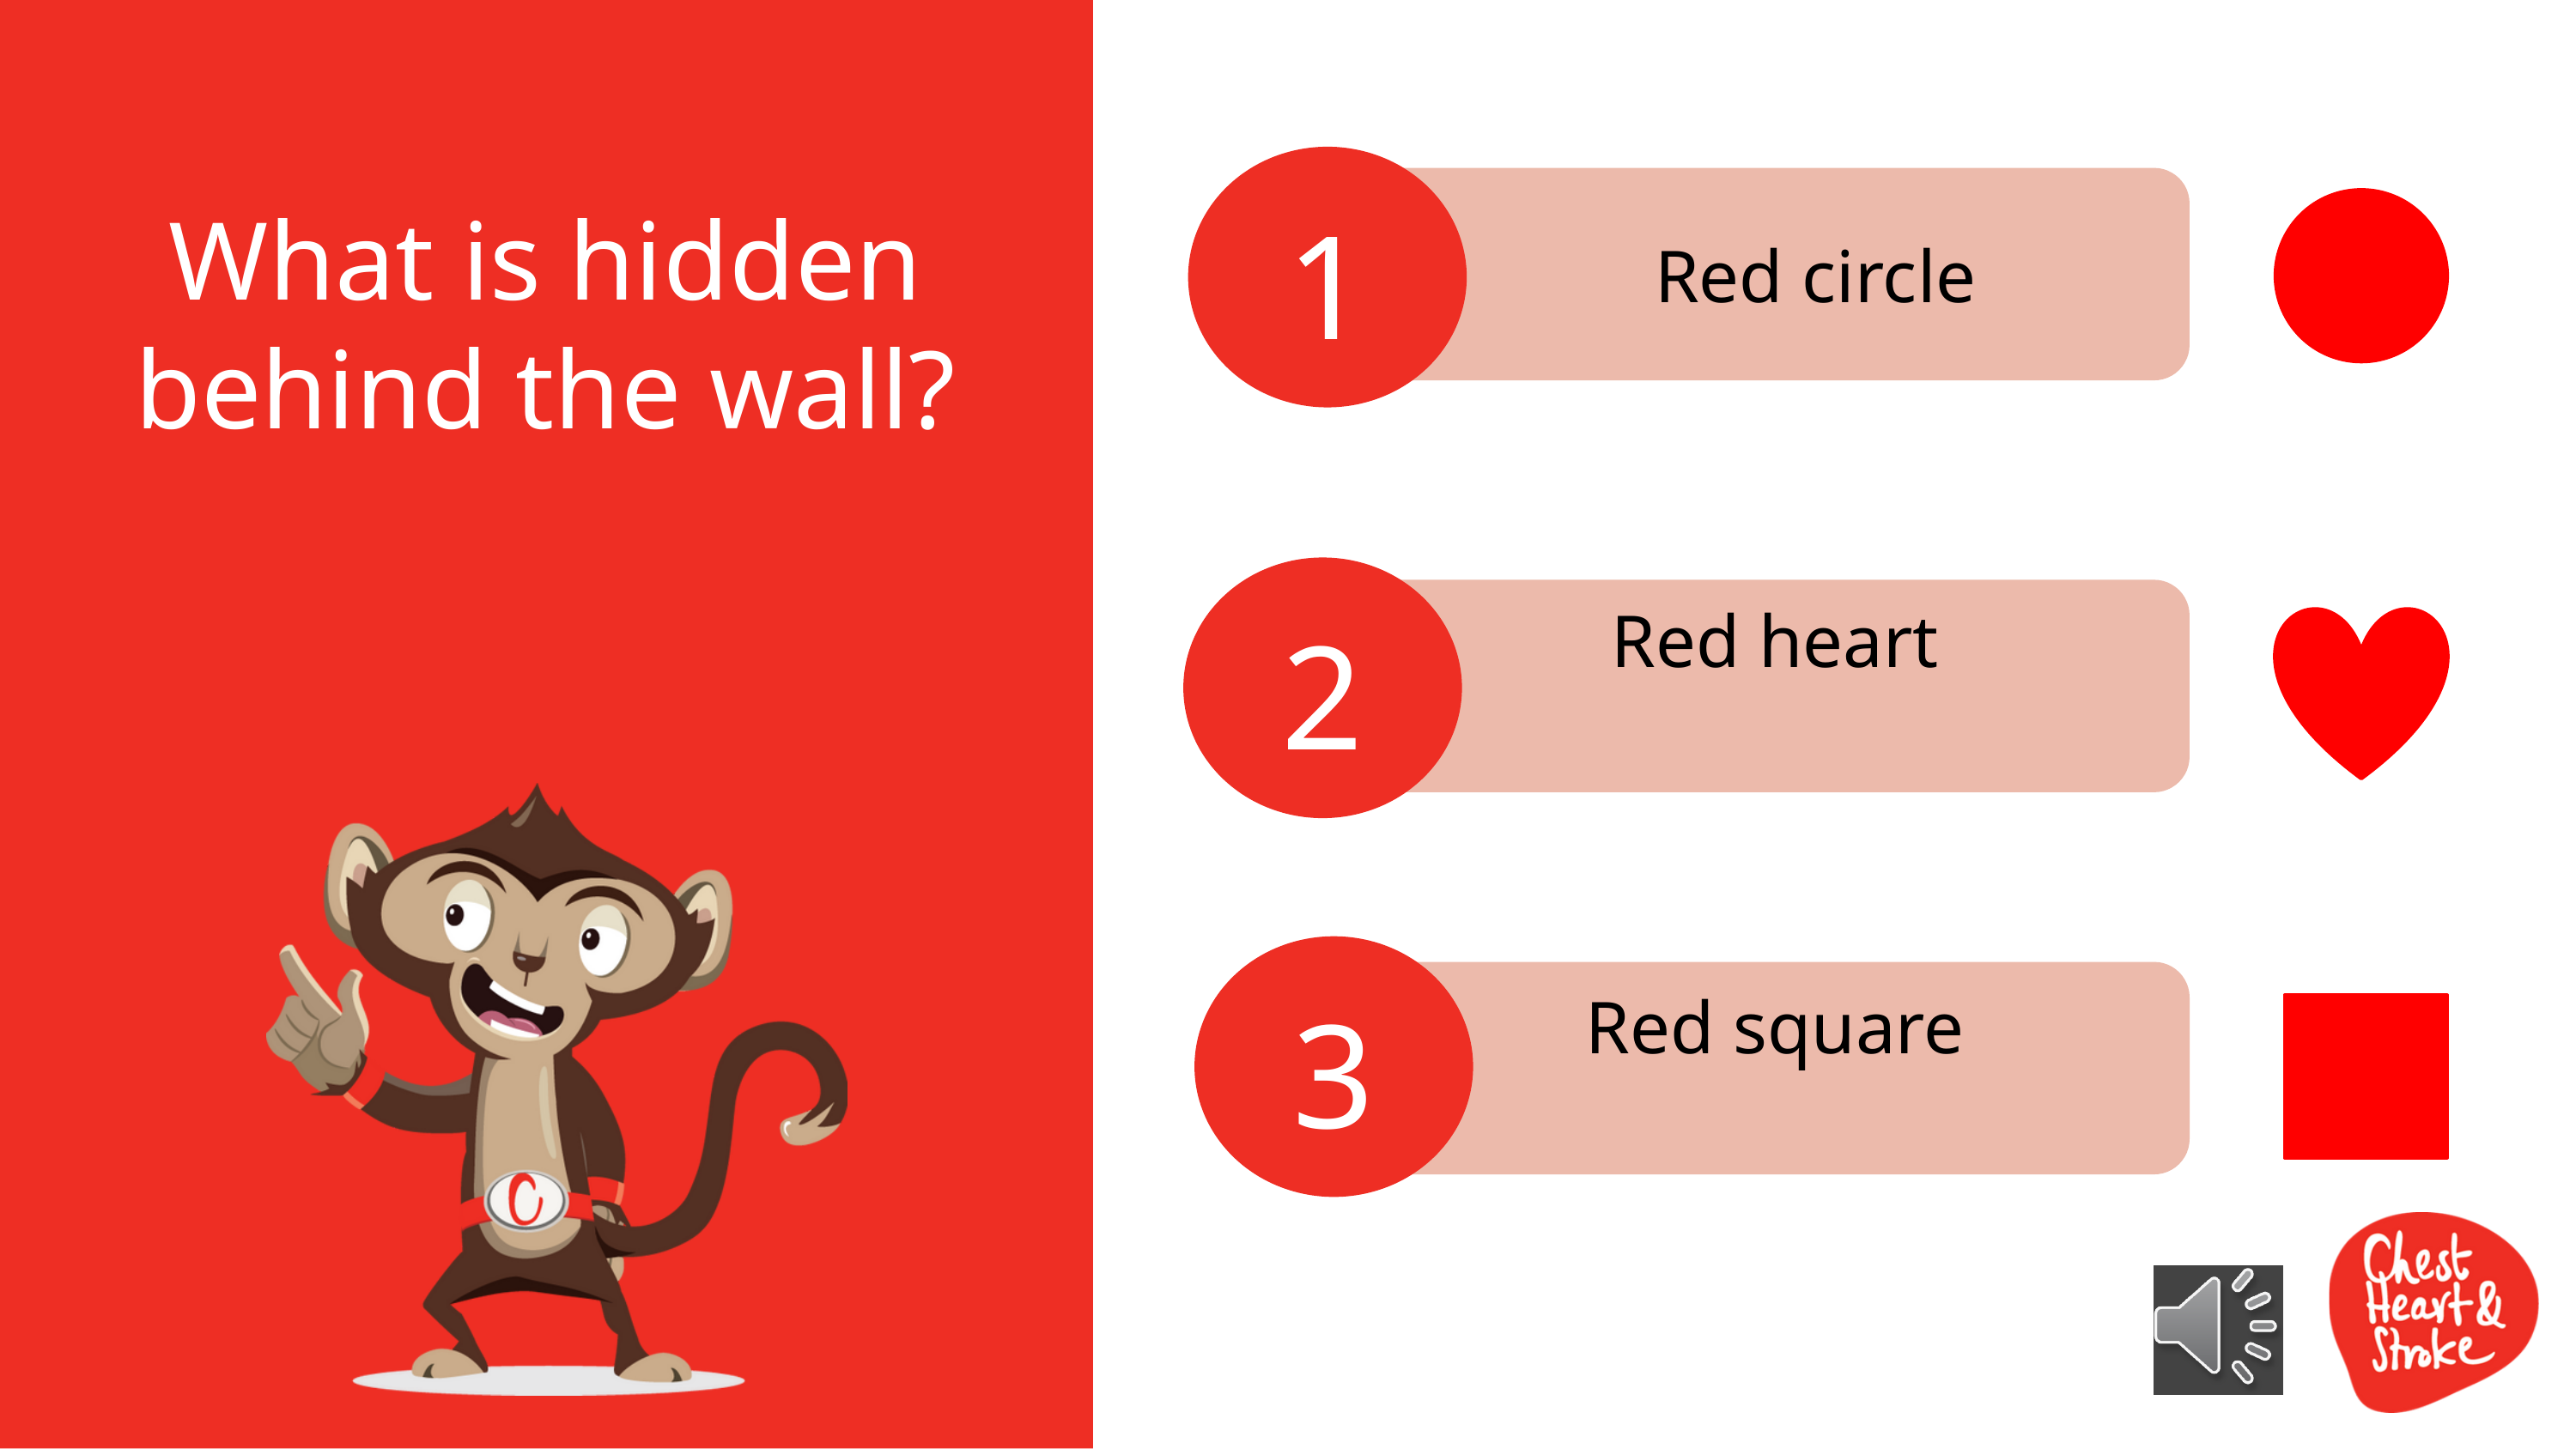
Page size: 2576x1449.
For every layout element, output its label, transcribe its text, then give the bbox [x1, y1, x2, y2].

text_box [1471, 166, 2192, 383]
text_box [266, 783, 848, 1396]
text_box [2283, 993, 2449, 1160]
text_box [1466, 578, 2192, 795]
text_box Red circle [1485, 230, 2147, 317]
picture [2153, 1264, 2285, 1396]
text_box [1194, 936, 1473, 1197]
text_box [2329, 1212, 2539, 1413]
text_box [1182, 557, 1462, 819]
text_box What is hidden behind the wall? [112, 192, 980, 451]
text_box [2273, 607, 2450, 780]
text_box [0, 0, 1095, 1449]
text_box [2273, 188, 2450, 364]
text_box [1477, 960, 2192, 1177]
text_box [1188, 146, 1467, 408]
text_box Red heart [1508, 595, 2061, 682]
text_box Red square [1508, 981, 2061, 1068]
